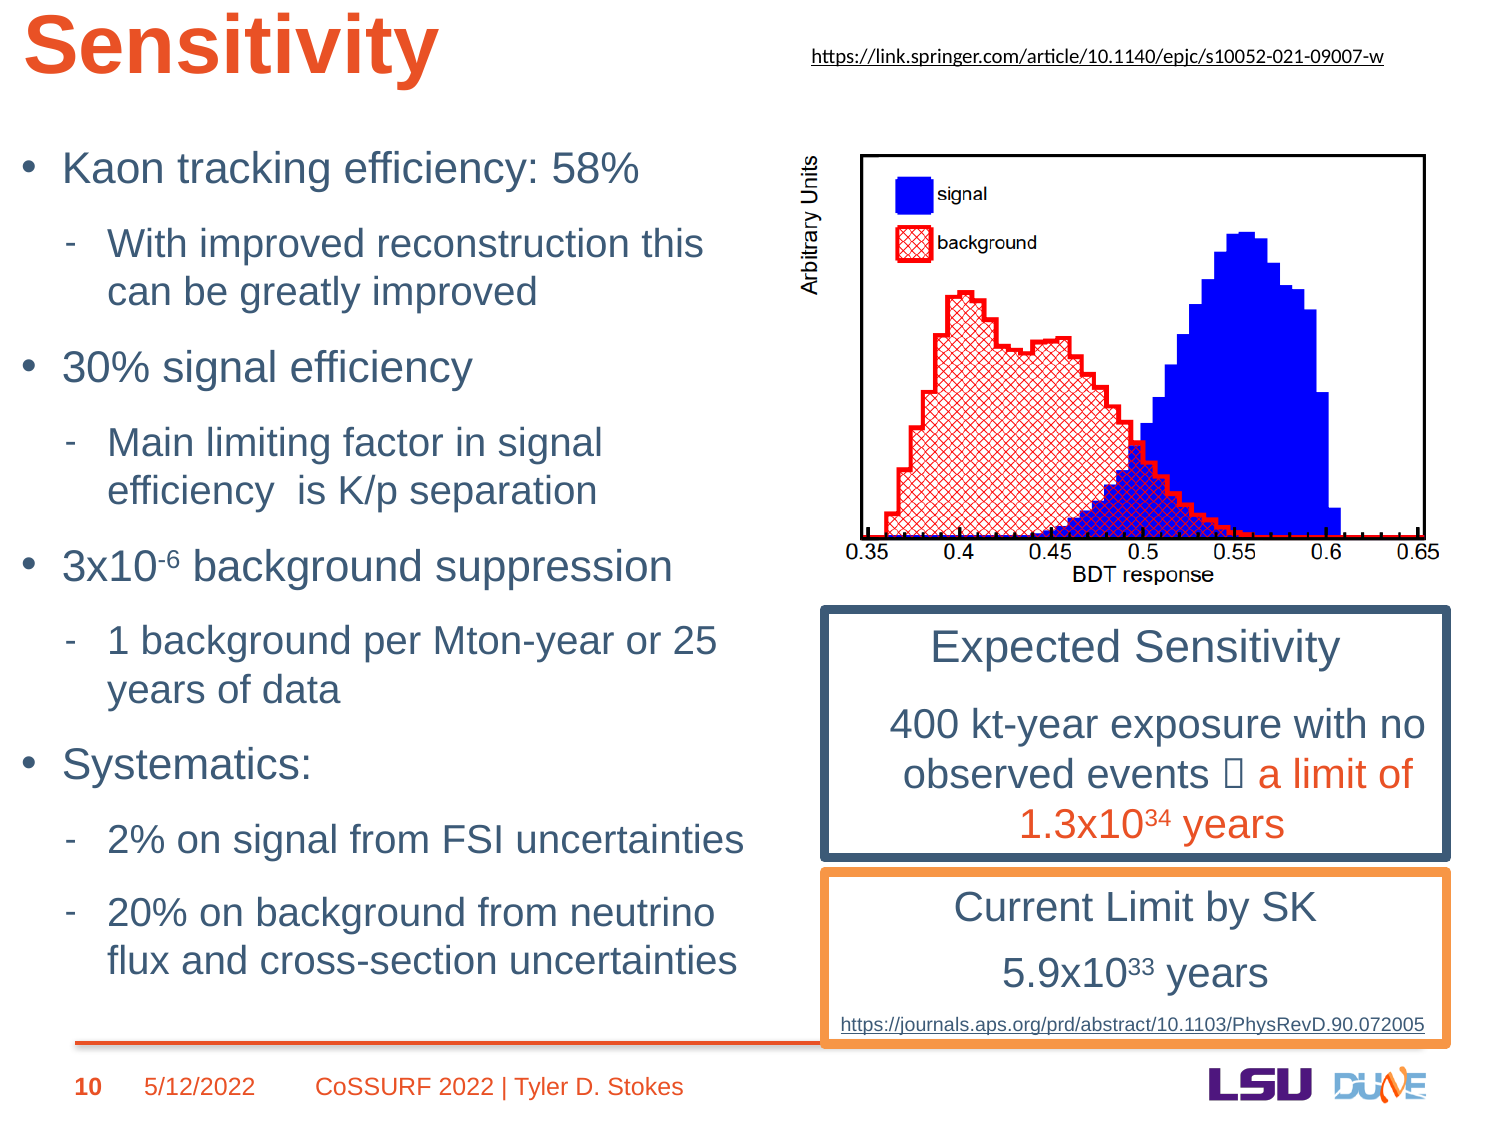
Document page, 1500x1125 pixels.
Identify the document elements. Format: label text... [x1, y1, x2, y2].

picture [1333, 1064, 1427, 1104]
picture [1196, 1055, 1324, 1113]
text_box https://link.springer.com/article/10.1140/epjc/s10052-021-09007-w [796, 35, 1500, 76]
text_box Current Limit by SK 5.9x1033 years https://journals.aps.org/prd/abstract/10.1103/PhysRevD.90.072005 [824, 872, 1447, 1044]
text_box Expected Sensitivity 400 kt-year exposure with no observed events  a limit of 1.3x1034 years [824, 609, 1447, 858]
text_box Kaon tracking efficiency: 58% With improved reconstruction this can be greatly improved 30% signal efficiency Main limiting factor in signal efficiency is K/p separation 3x10-6 background suppression 1 background per Mton-year or 25 years of data Systematics: 2% on signal from FSI uncertainties 20% on background from neutrino flux and cross-section uncertainties [21, 131, 750, 1043]
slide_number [145, 1074, 308, 1101]
footer CoSSURF 2022 | Tyler D. Stokes [308, 1074, 1022, 1101]
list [791, 131, 1480, 585]
slide_number 10 [74, 1074, 145, 1101]
